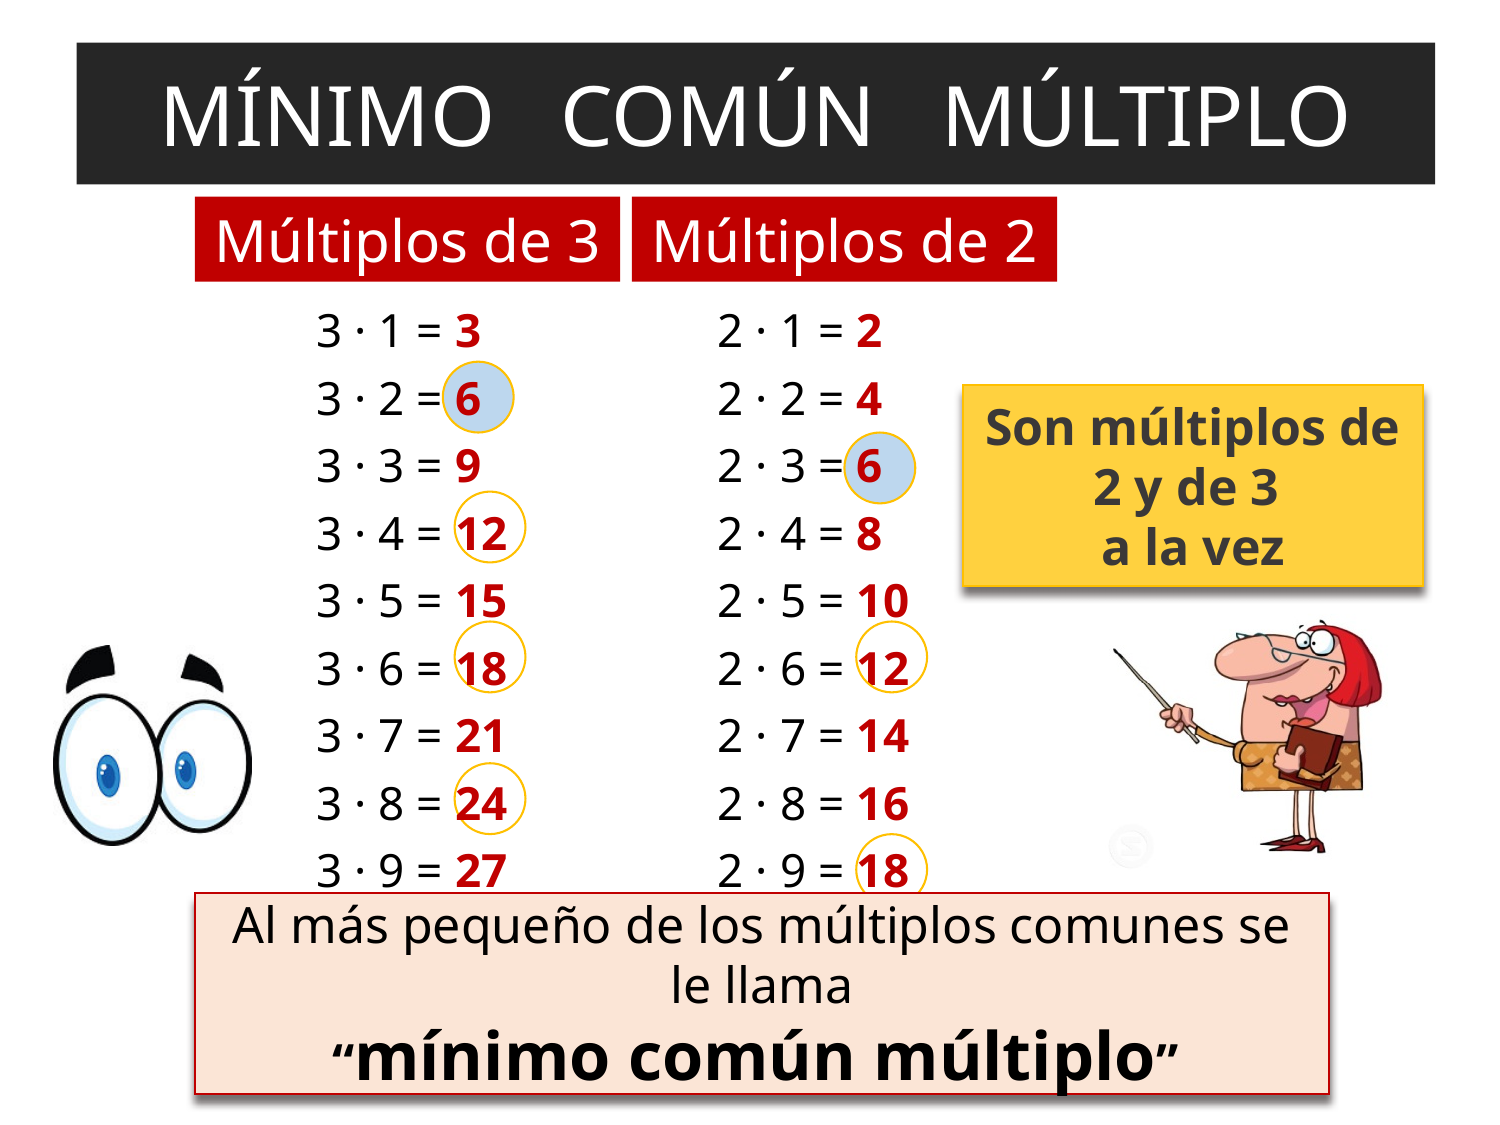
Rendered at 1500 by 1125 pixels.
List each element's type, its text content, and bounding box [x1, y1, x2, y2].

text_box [442, 361, 550, 965]
picture [53, 645, 252, 846]
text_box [702, 290, 1034, 1044]
picture [1104, 597, 1388, 873]
text_box Múltiplos de 2 [631, 196, 1058, 282]
text_box Al más pequeño de los múltiplos comunes se le llama “mínimo común múltiplo” [194, 892, 1330, 1095]
text_box MÍNIMO COMÚN MÚLTIPLO [76, 42, 1436, 185]
text_box Son múltiplos de 2 y de 3 a la vez [1034, 384, 1424, 587]
text_box 3 · 1 = 3 3 · 2 = 6 3 · 3 = 9 3 · 4 = 12 3 · 5 = 15 3 · 6 = 18 3 · 7 = 21 3 · 8 = 24 3 · 9 = 27 3 · 10 = 30 3 · 11 = 33 [301, 294, 632, 892]
text_box Múltiplos de 3 [194, 196, 621, 282]
